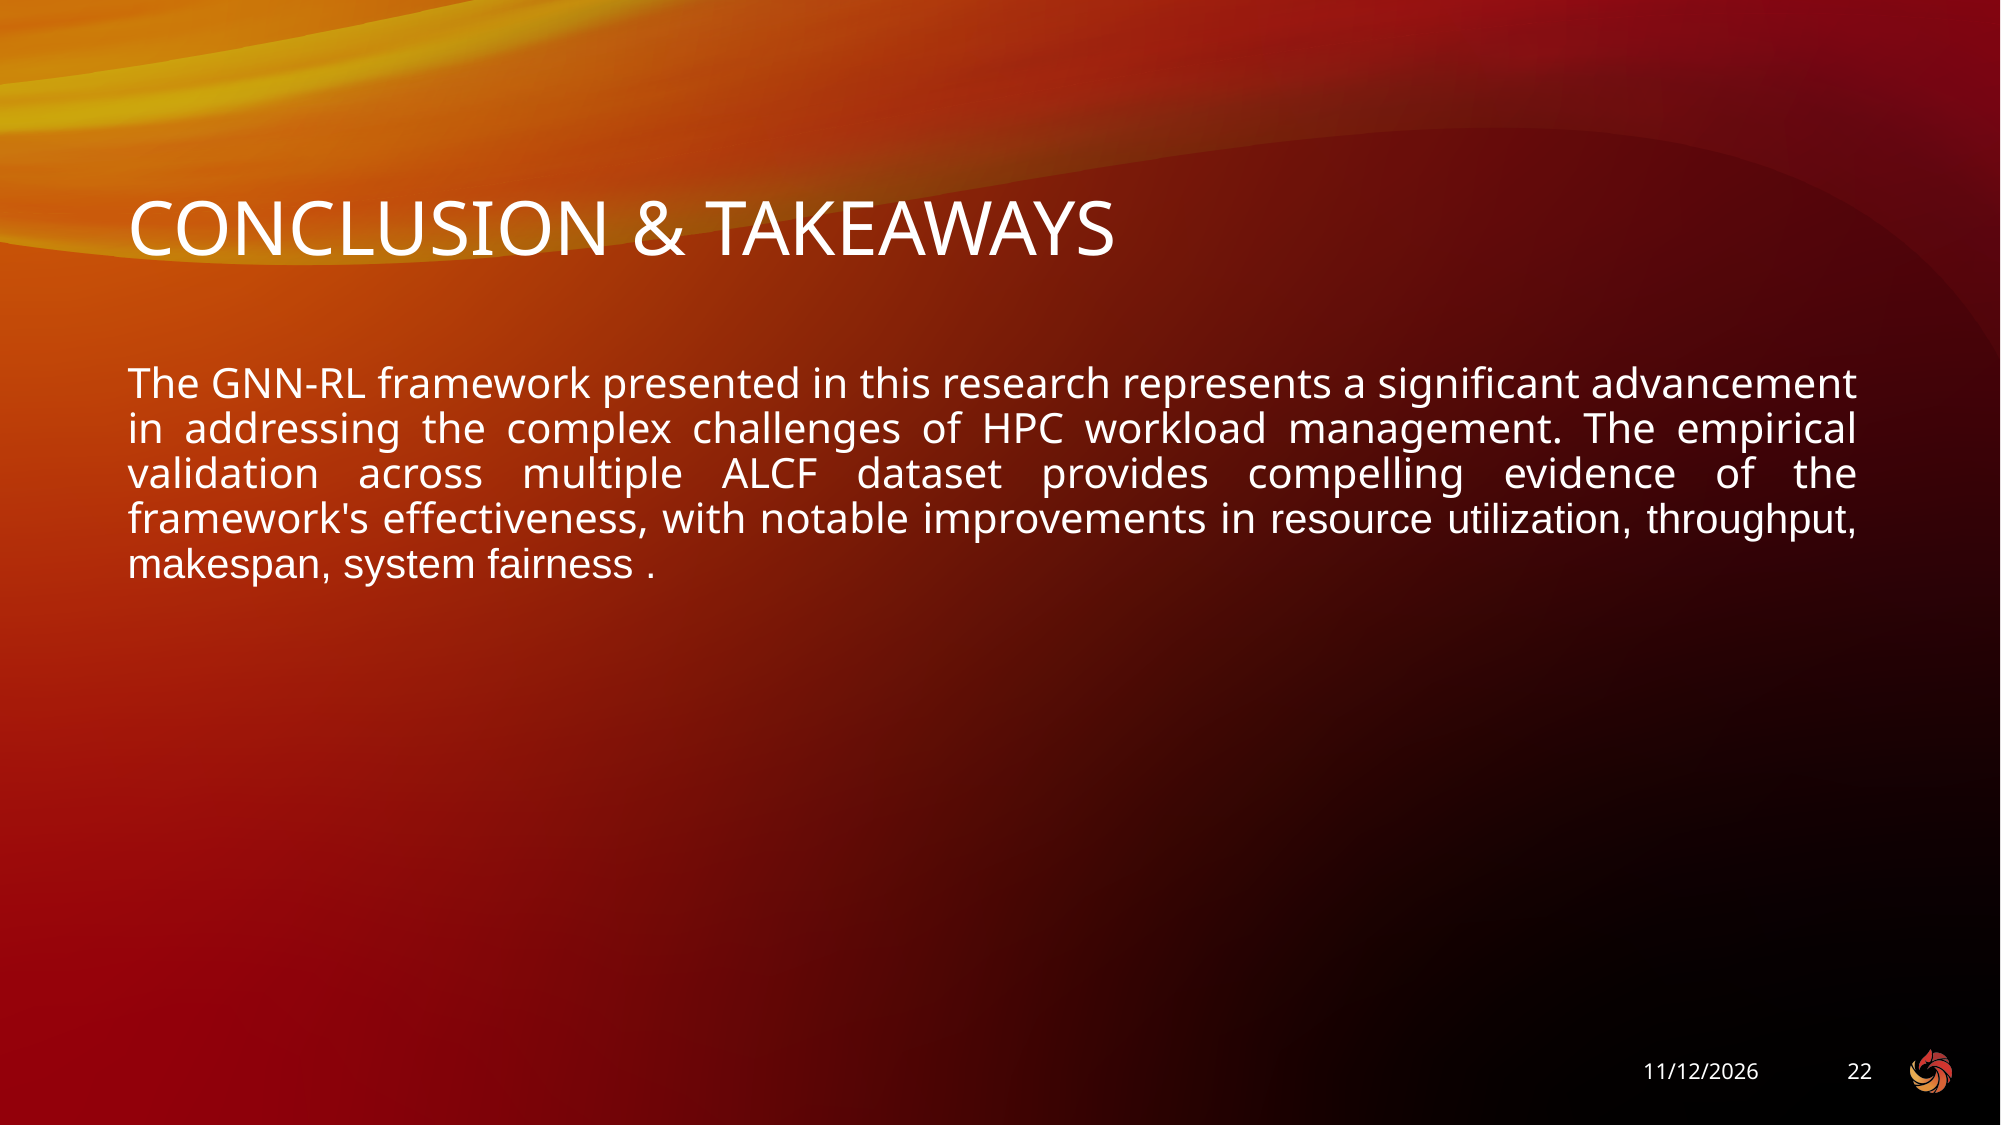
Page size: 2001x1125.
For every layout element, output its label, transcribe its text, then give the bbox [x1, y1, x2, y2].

list The GNN-RL framework presented in this research represents a significant advancement in addressing the complex challenges of HPC workload management. The empirical validation across multiple ALCF dataset provides compelling evidence of the framework's effectiveness, with notable improvements in resource utilization, throughput, makespan, system fairness . [112, 354, 1874, 944]
title Conclusion & Takeaways [112, 125, 1888, 338]
picture [0, 0, 2001, 1125]
